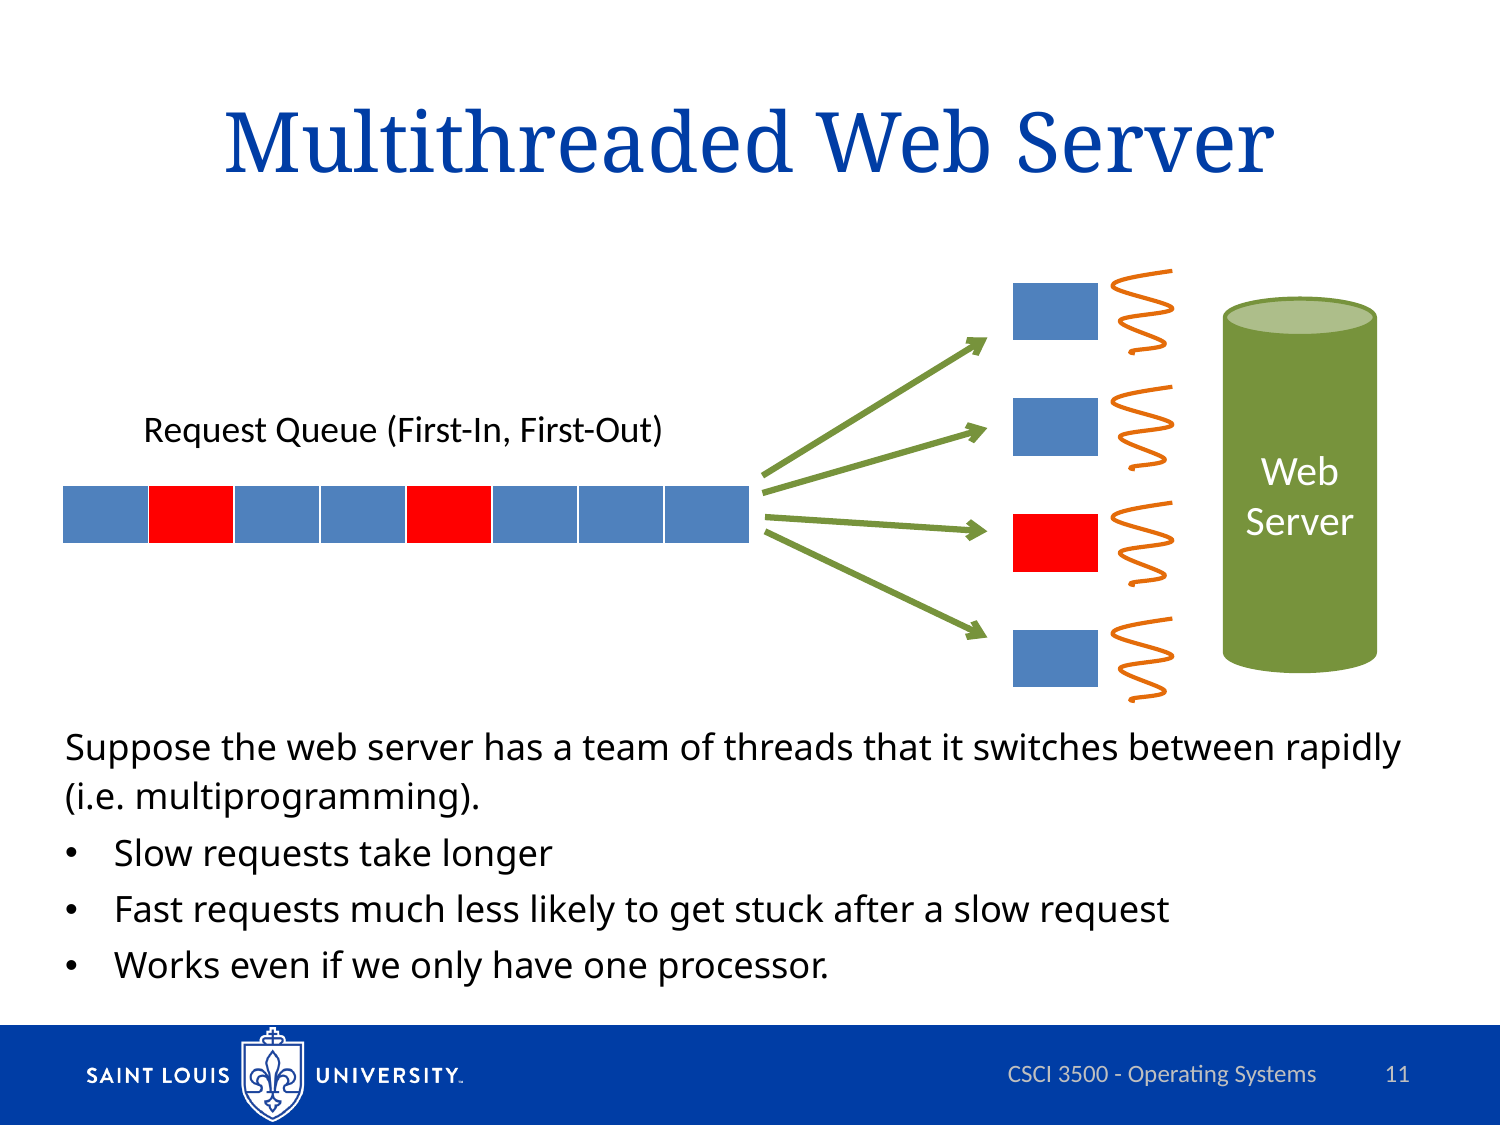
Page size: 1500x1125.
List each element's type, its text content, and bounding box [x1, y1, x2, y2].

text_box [762, 337, 988, 427]
slide_number 11 [1074, 1042, 1425, 1103]
title Multithreaded Web Server [75, 45, 1425, 233]
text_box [762, 427, 988, 494]
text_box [764, 531, 988, 638]
picture [87, 1027, 463, 1122]
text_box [764, 516, 988, 531]
list Suppose the web server has a team of threads that it switches between rapidly (i.e. multiprogramming). Slow requests take longer Fast requests much less likely to get stuck after a slow request Works even if we only have one processor. [50, 262, 1463, 1005]
footer CSCI 3500 - Operating Systems [924, 1042, 1074, 1103]
